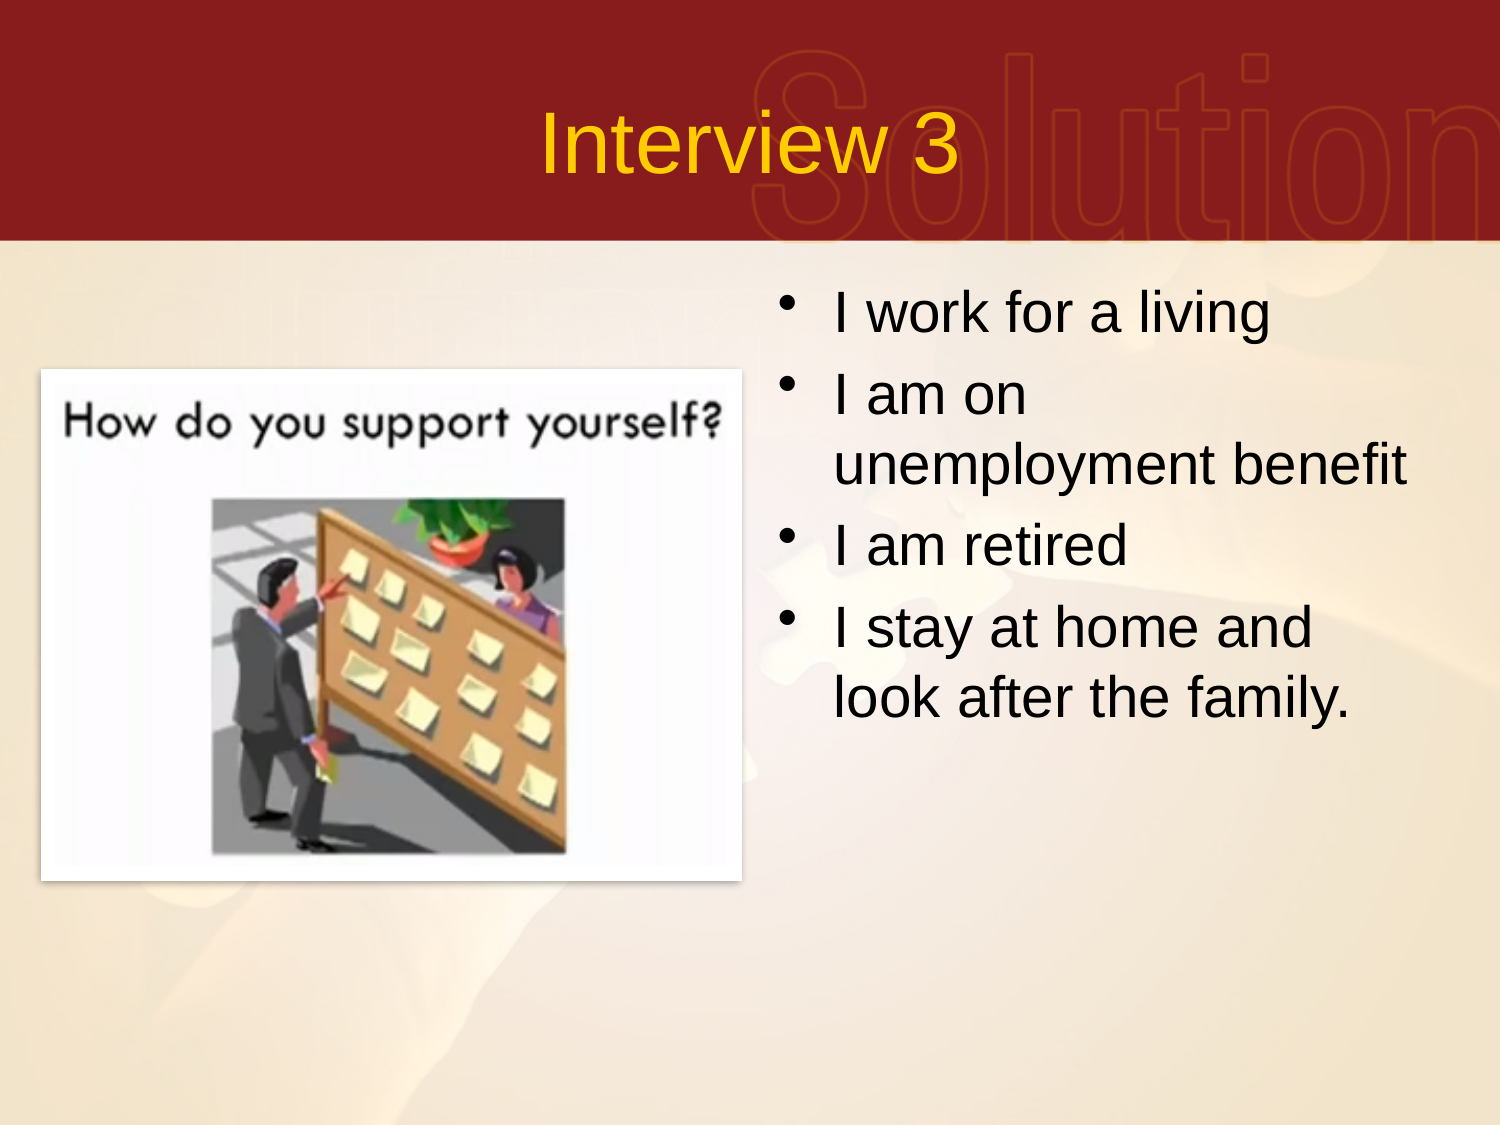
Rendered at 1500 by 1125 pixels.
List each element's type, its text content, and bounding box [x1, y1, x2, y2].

list I work for a living I am on unemployment benefit I am retired I stay at home and look after the family. [762, 266, 1425, 1005]
title Interview 3 [75, 45, 1425, 233]
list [54, 383, 728, 867]
picture [0, 0, 1500, 1125]
